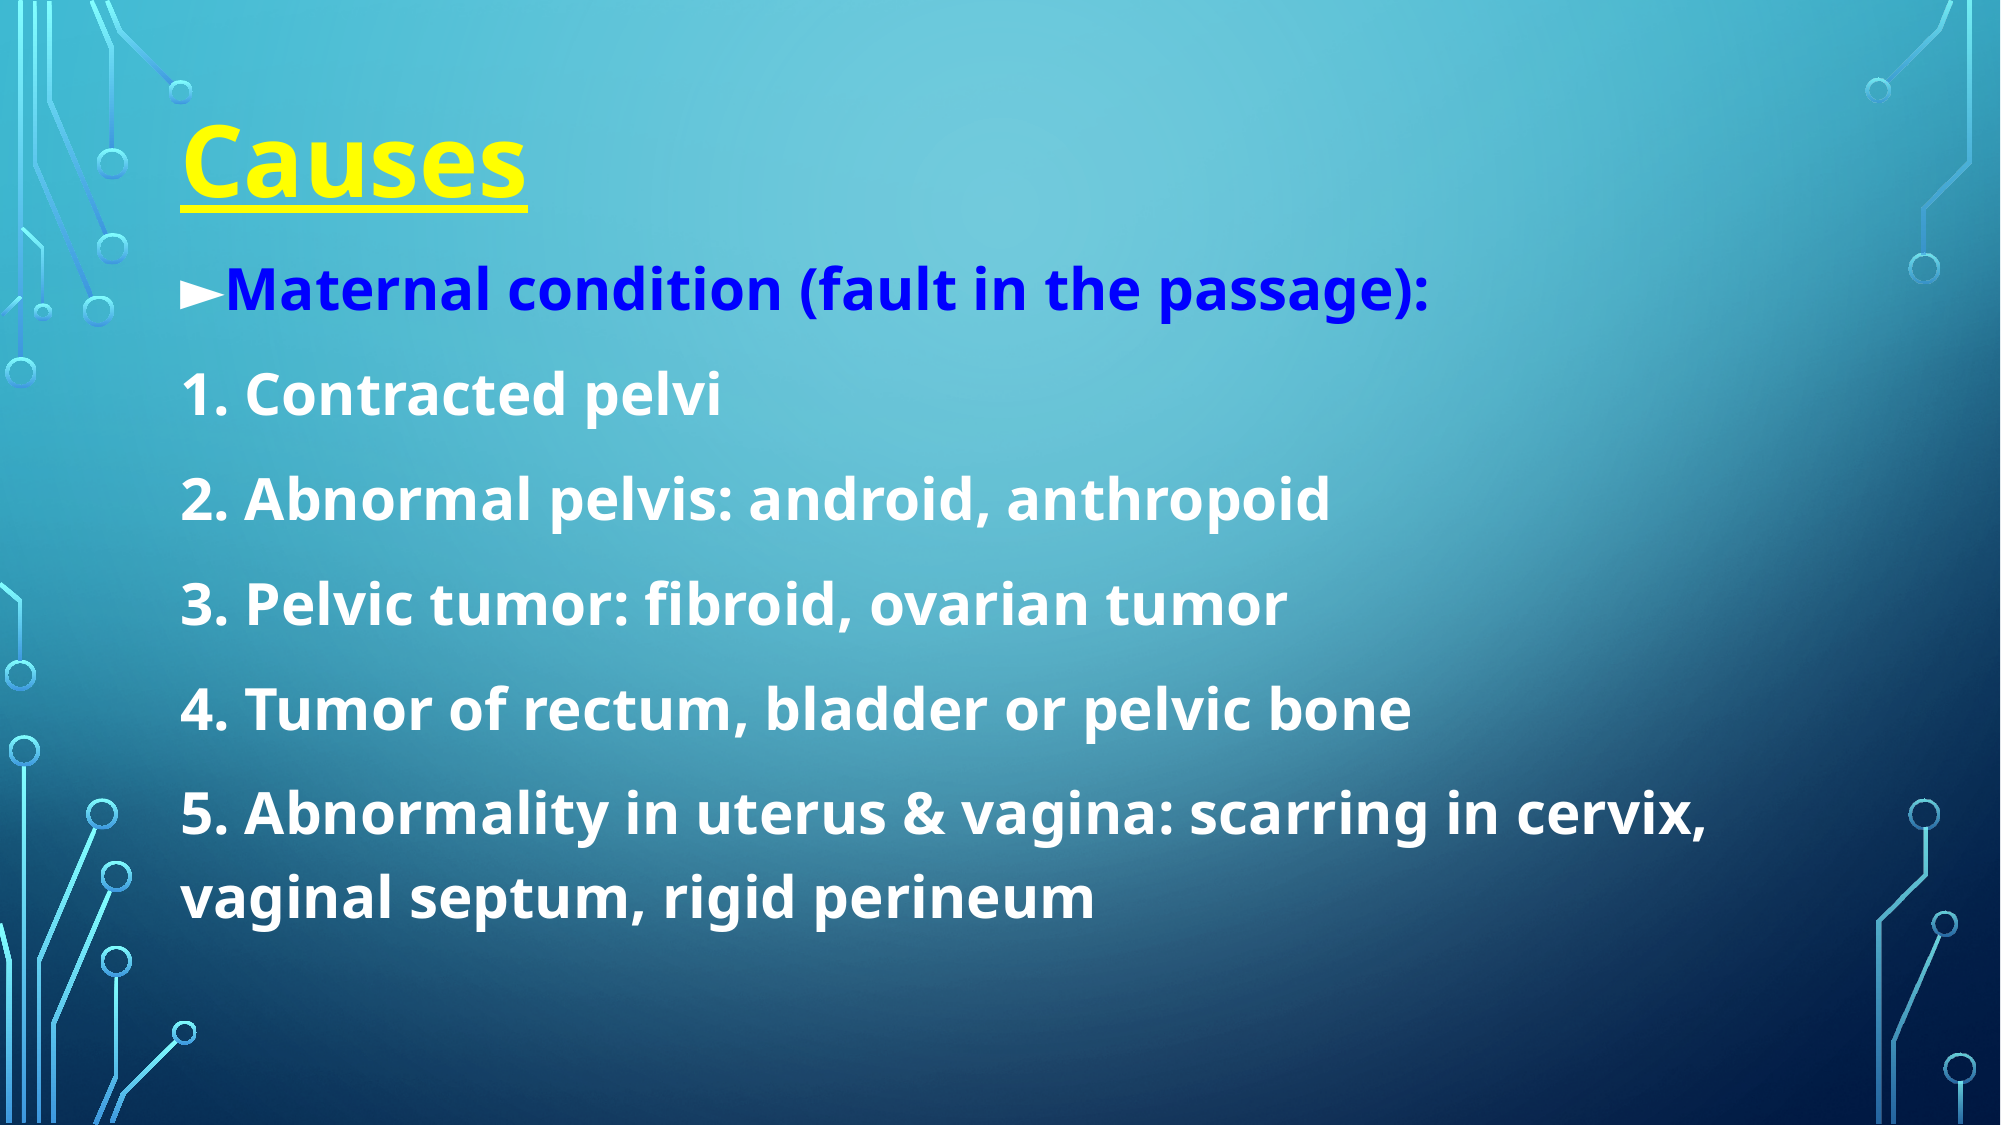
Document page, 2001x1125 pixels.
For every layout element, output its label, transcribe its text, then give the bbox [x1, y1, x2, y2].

list Causes ►Maternal condition (fault in the passage): 1. Contracted pelvi 2. Abnormal pelvis: android, anthropoid 3. Pelvic tumor: fibroid, ovarian tumor 4. Tumor of rectum, bladder or pelvic bone 5. Abnormality in uterus & vagina: scarring in cervix, vaginal septum, rigid perineum [165, 66, 1920, 1034]
